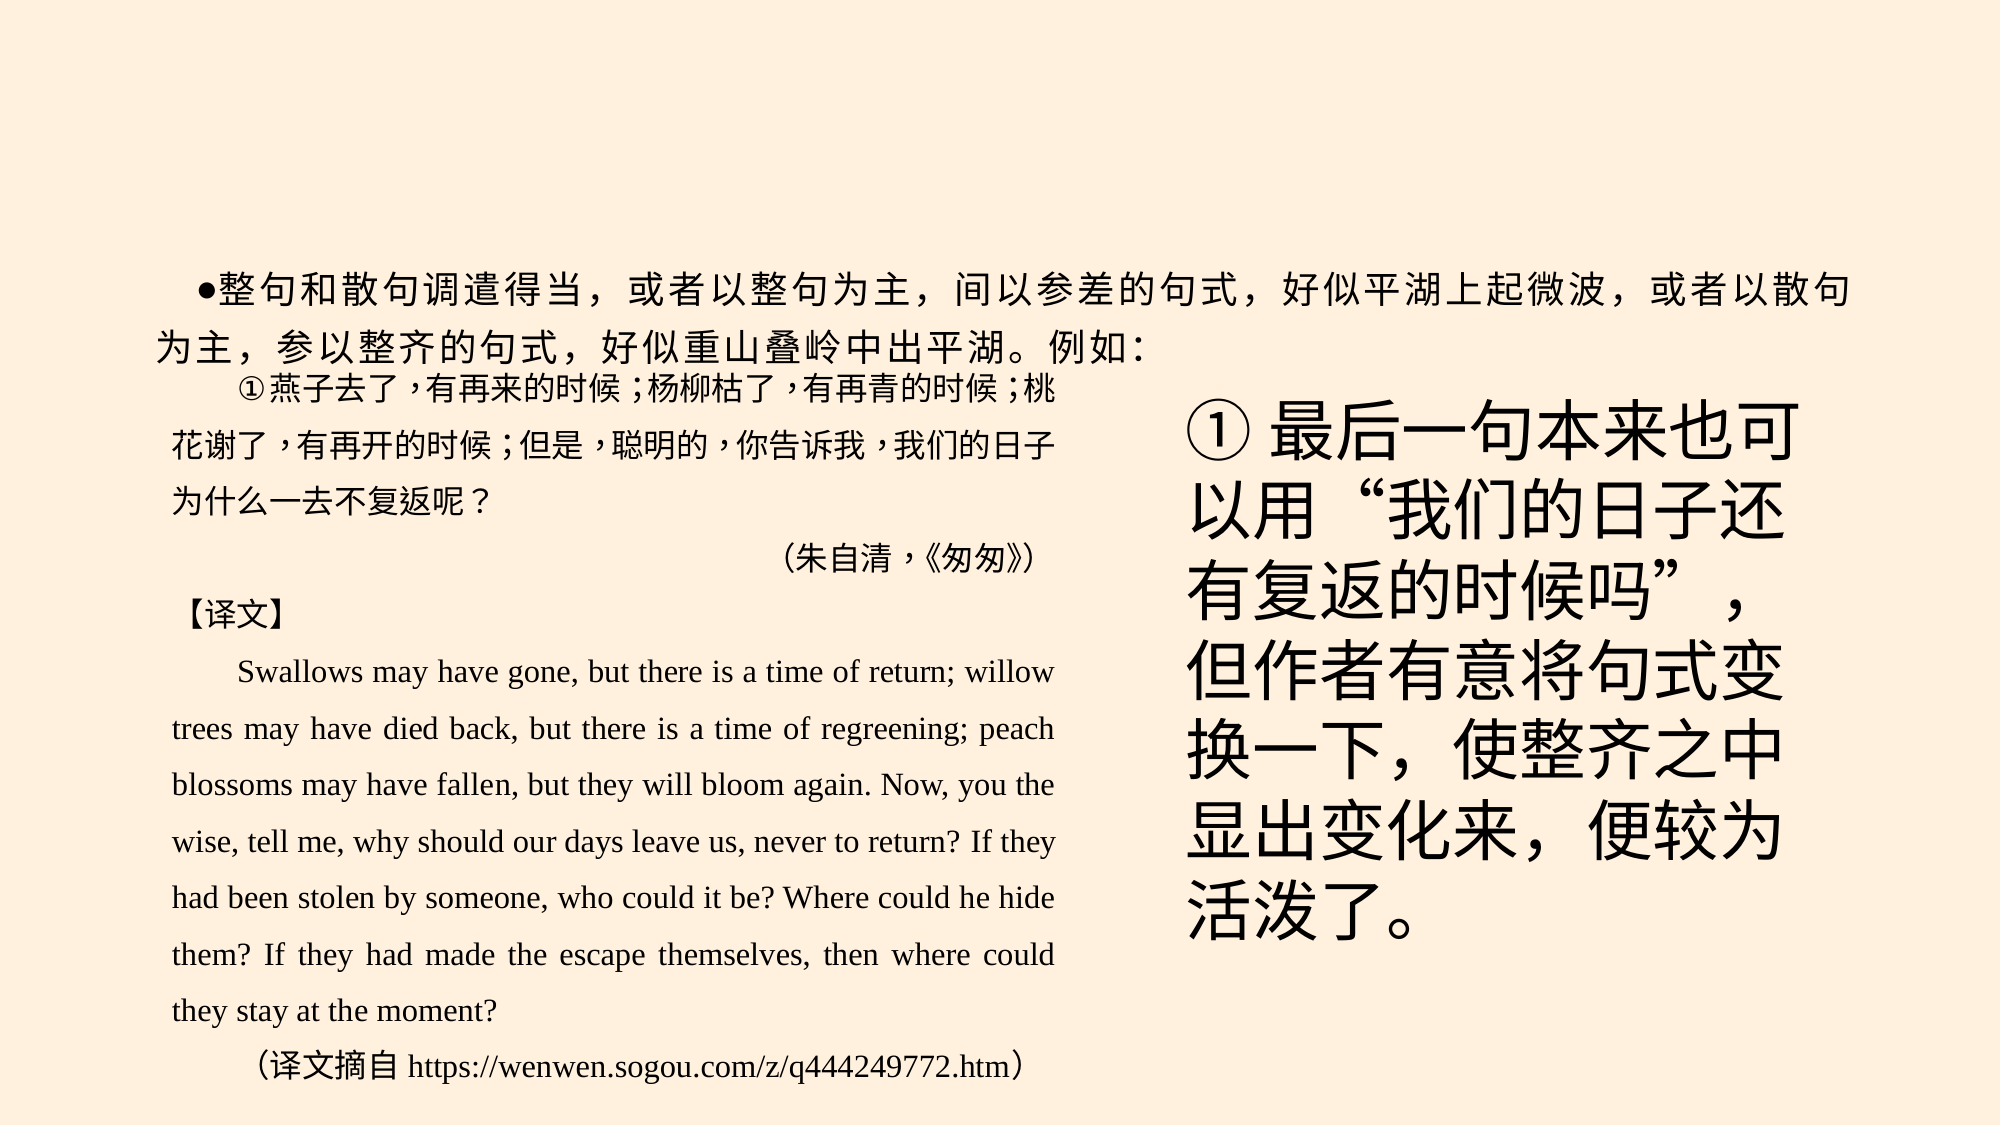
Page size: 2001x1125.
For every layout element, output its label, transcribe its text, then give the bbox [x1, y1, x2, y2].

text_box ①最后一句本来也可以用“我们的日子还有复返的时候吗”，但作者有意将句式变换一下，使整齐之中显出变化来，便较为活泼了。 [1171, 381, 1828, 956]
list 整句和散句调遣得当，或者以整句为主，间以参差的句式，好似平湖上起微波，或者以散句为主，参以整齐的句式，好似重山叠岭中出平湖。例如： [99, 244, 1869, 382]
picture [171, 360, 1068, 1125]
